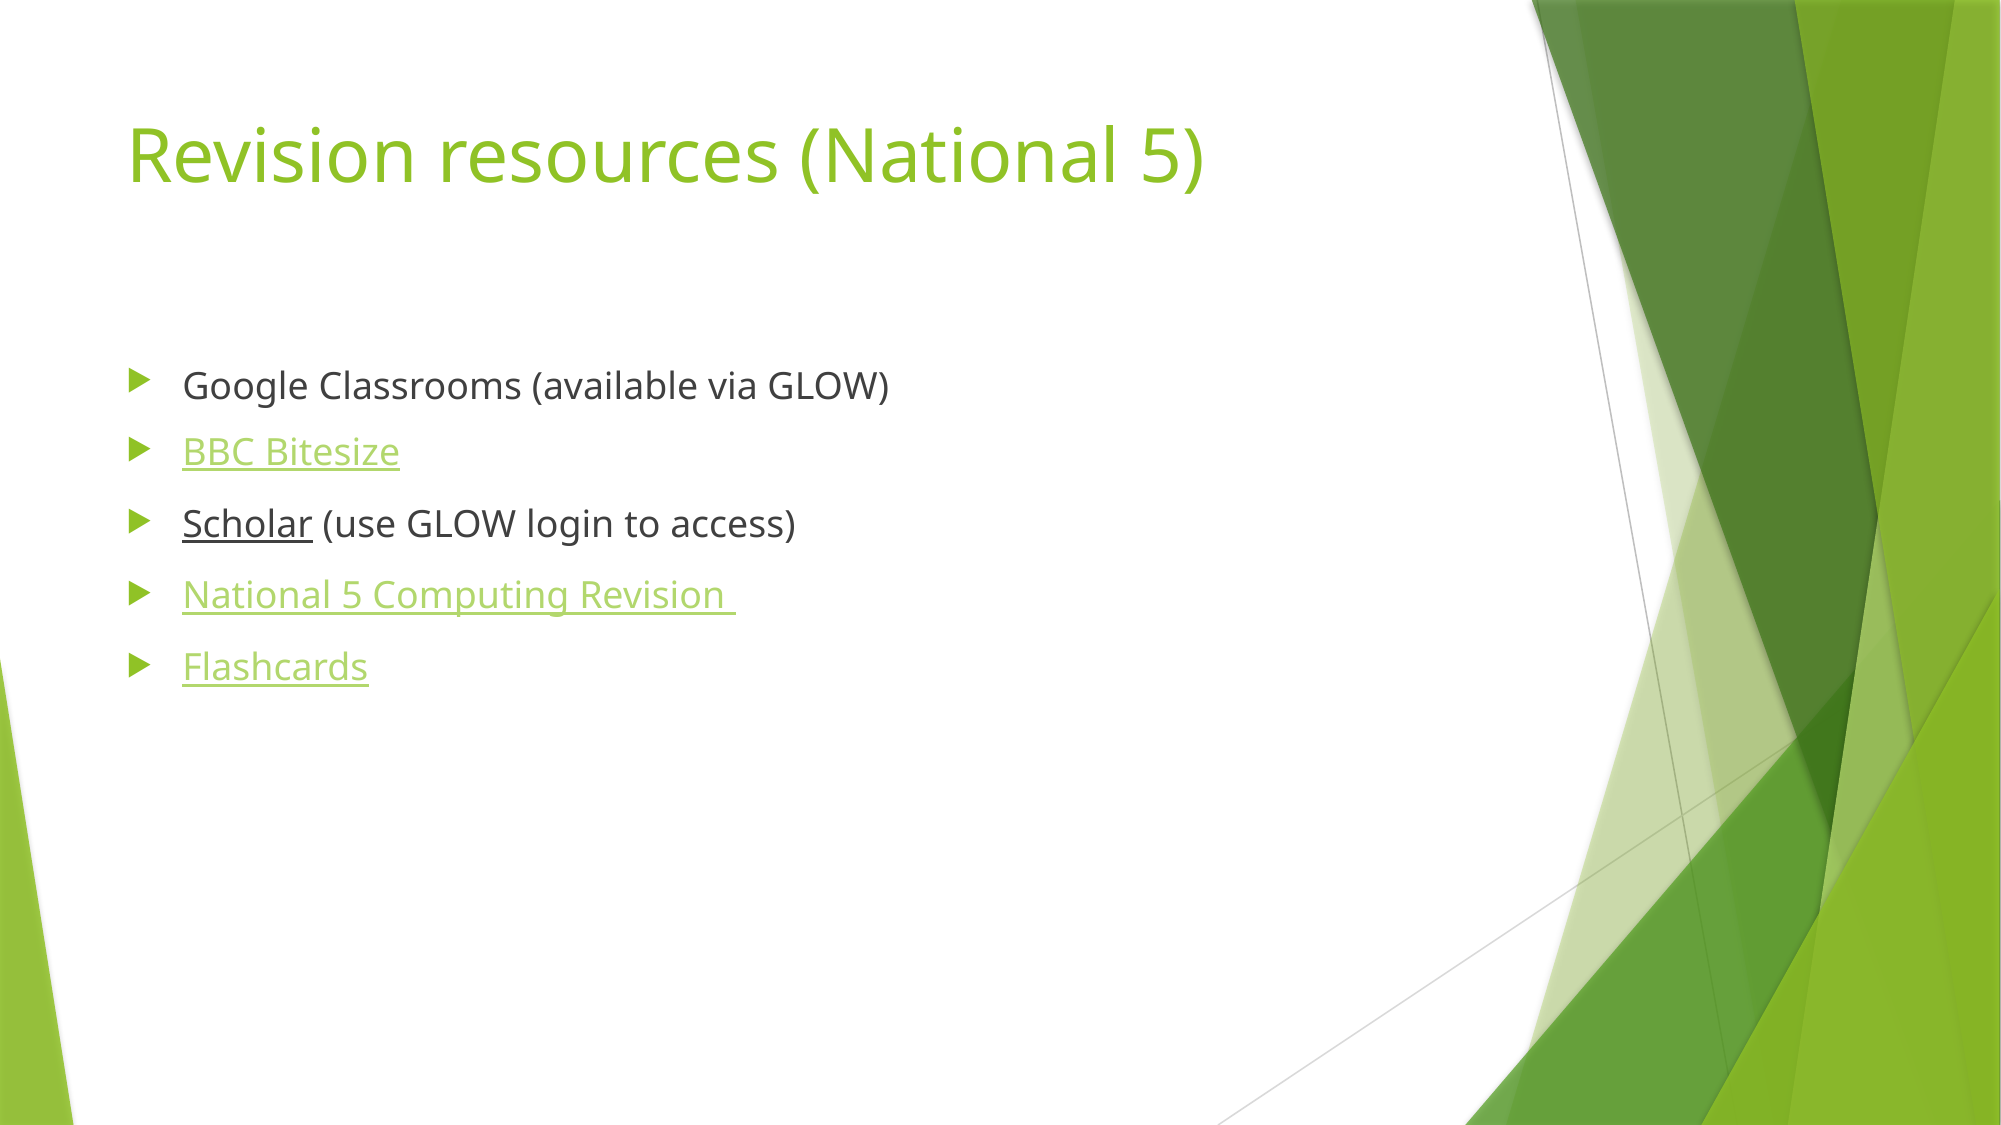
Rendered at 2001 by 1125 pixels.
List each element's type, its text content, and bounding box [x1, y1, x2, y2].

title Revision resources (National 5) [111, 99, 1522, 317]
list Google Classrooms (available via GLOW) BBC Bitesize Scholar (use GLOW login to access) National 5 Computing Revision Flashcards [111, 354, 1522, 992]
